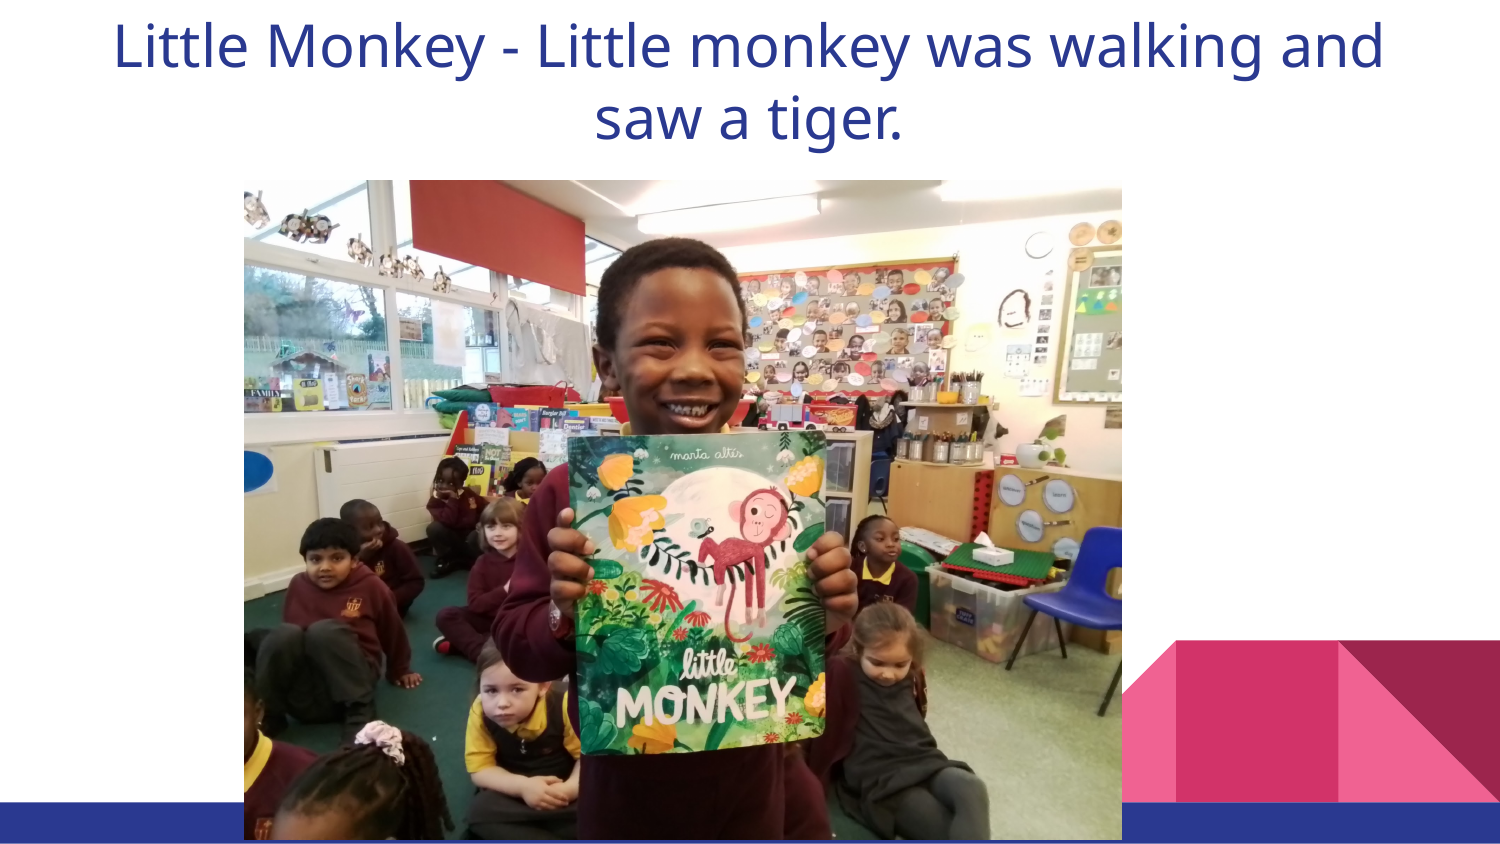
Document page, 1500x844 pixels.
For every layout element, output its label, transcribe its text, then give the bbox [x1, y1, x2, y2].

picture [243, 180, 1123, 840]
title Little Monkey - Little monkey was walking and saw a tiger. [51, 0, 1449, 167]
